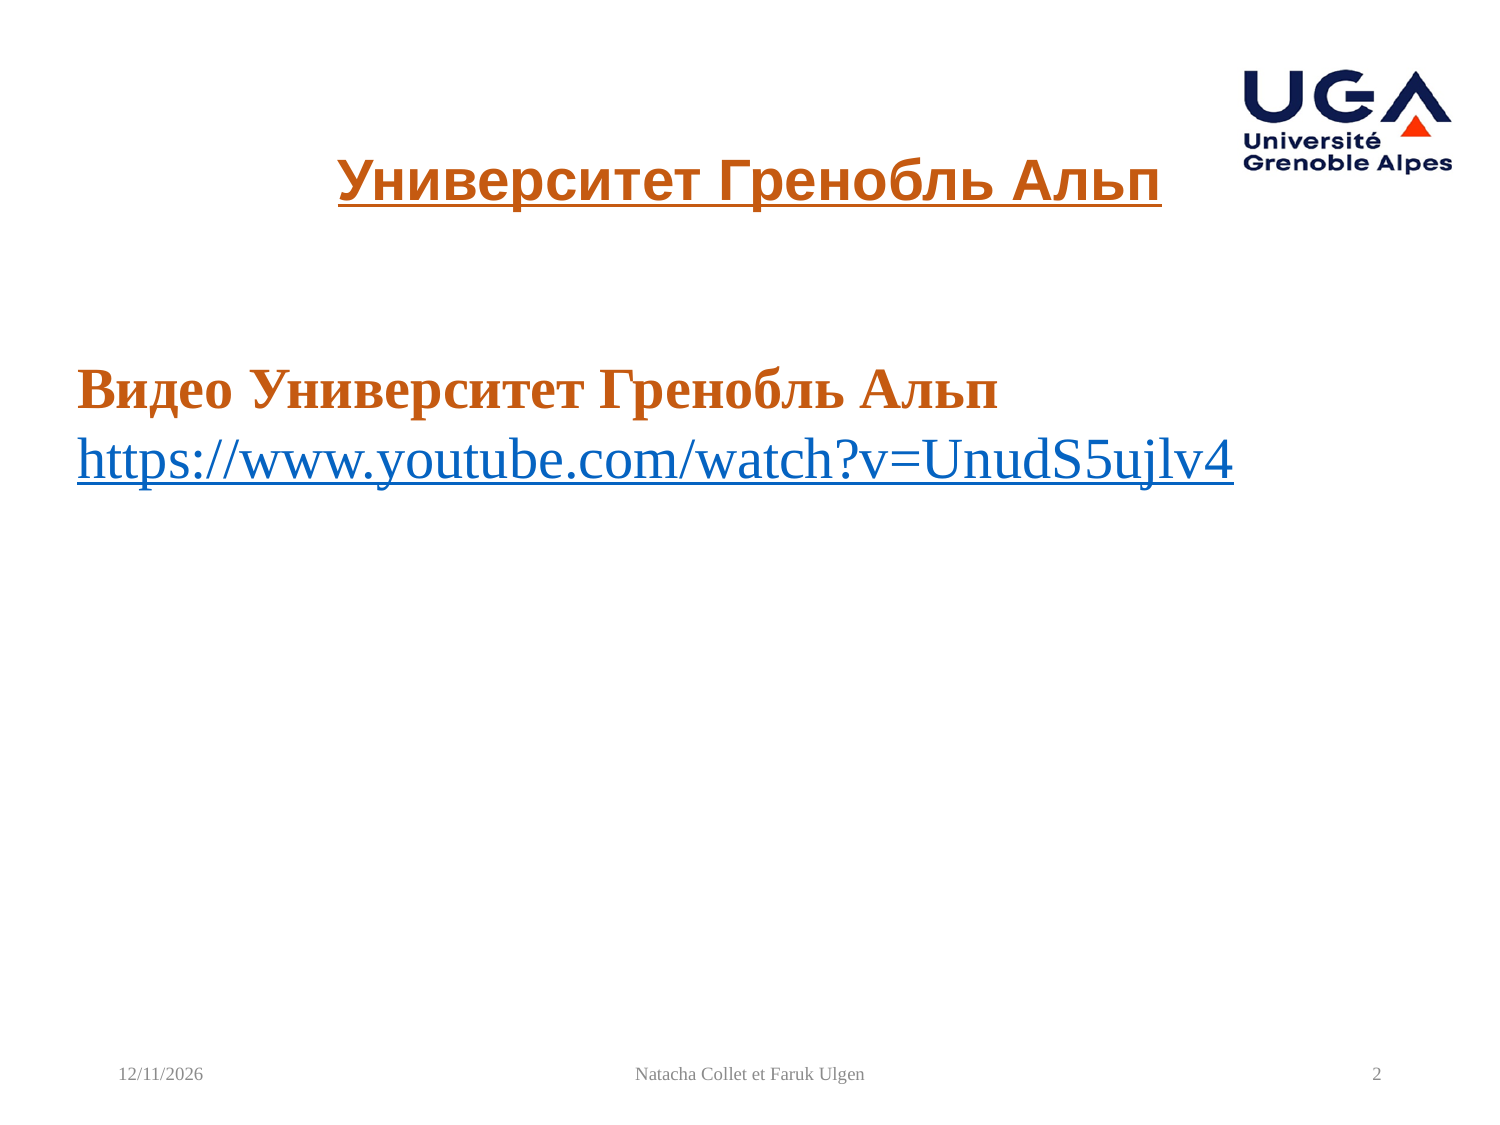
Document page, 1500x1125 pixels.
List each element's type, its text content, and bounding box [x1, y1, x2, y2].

footer Natacha Collet et Faruk Ulgen [496, 1042, 1004, 1103]
text_box Видео Университет Гренобль Альп https://www.youtube.com/watch?v=UnudS5ujlv4 [62, 342, 1438, 638]
text_box Университет Гренобль Альп [21, 92, 1478, 288]
picture [1218, 13, 1478, 228]
slide_number 2 [1059, 1042, 1397, 1103]
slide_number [103, 1042, 441, 1103]
